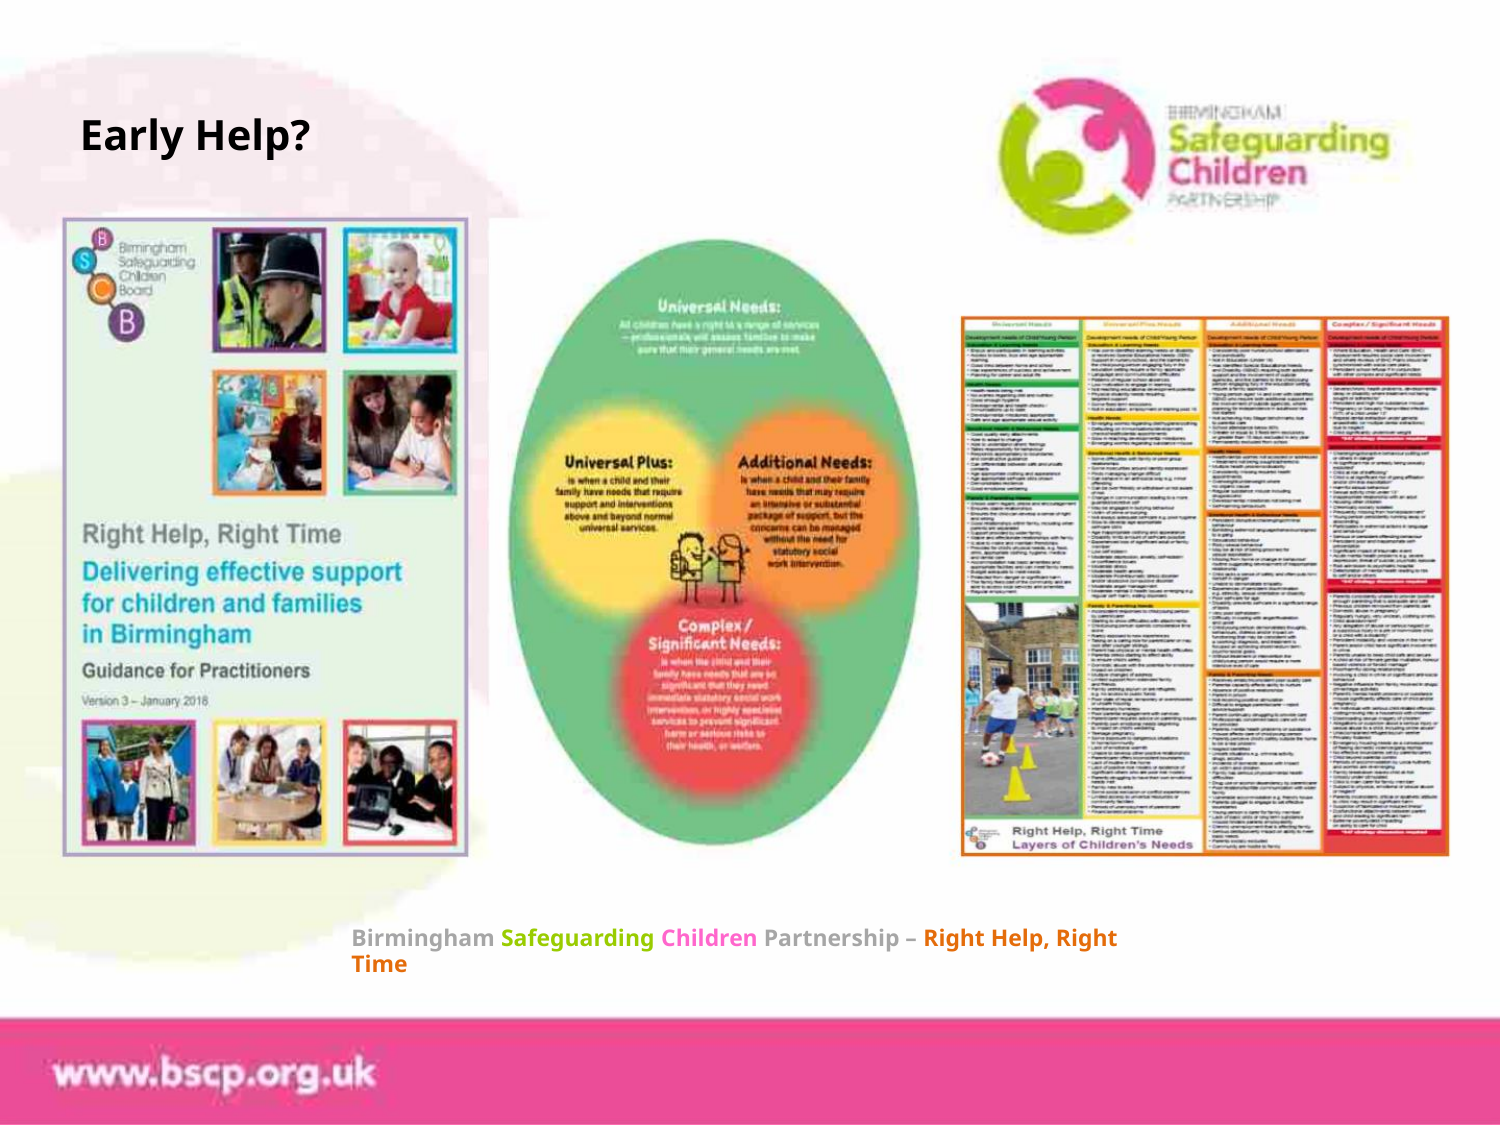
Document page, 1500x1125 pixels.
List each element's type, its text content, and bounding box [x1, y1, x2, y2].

text_box [0, 0, 1500, 1125]
text_box Birmingham Safeguarding Children Partnership – Right Help, Right Time [351, 925, 1167, 977]
text_box Early Help? [79, 112, 334, 159]
